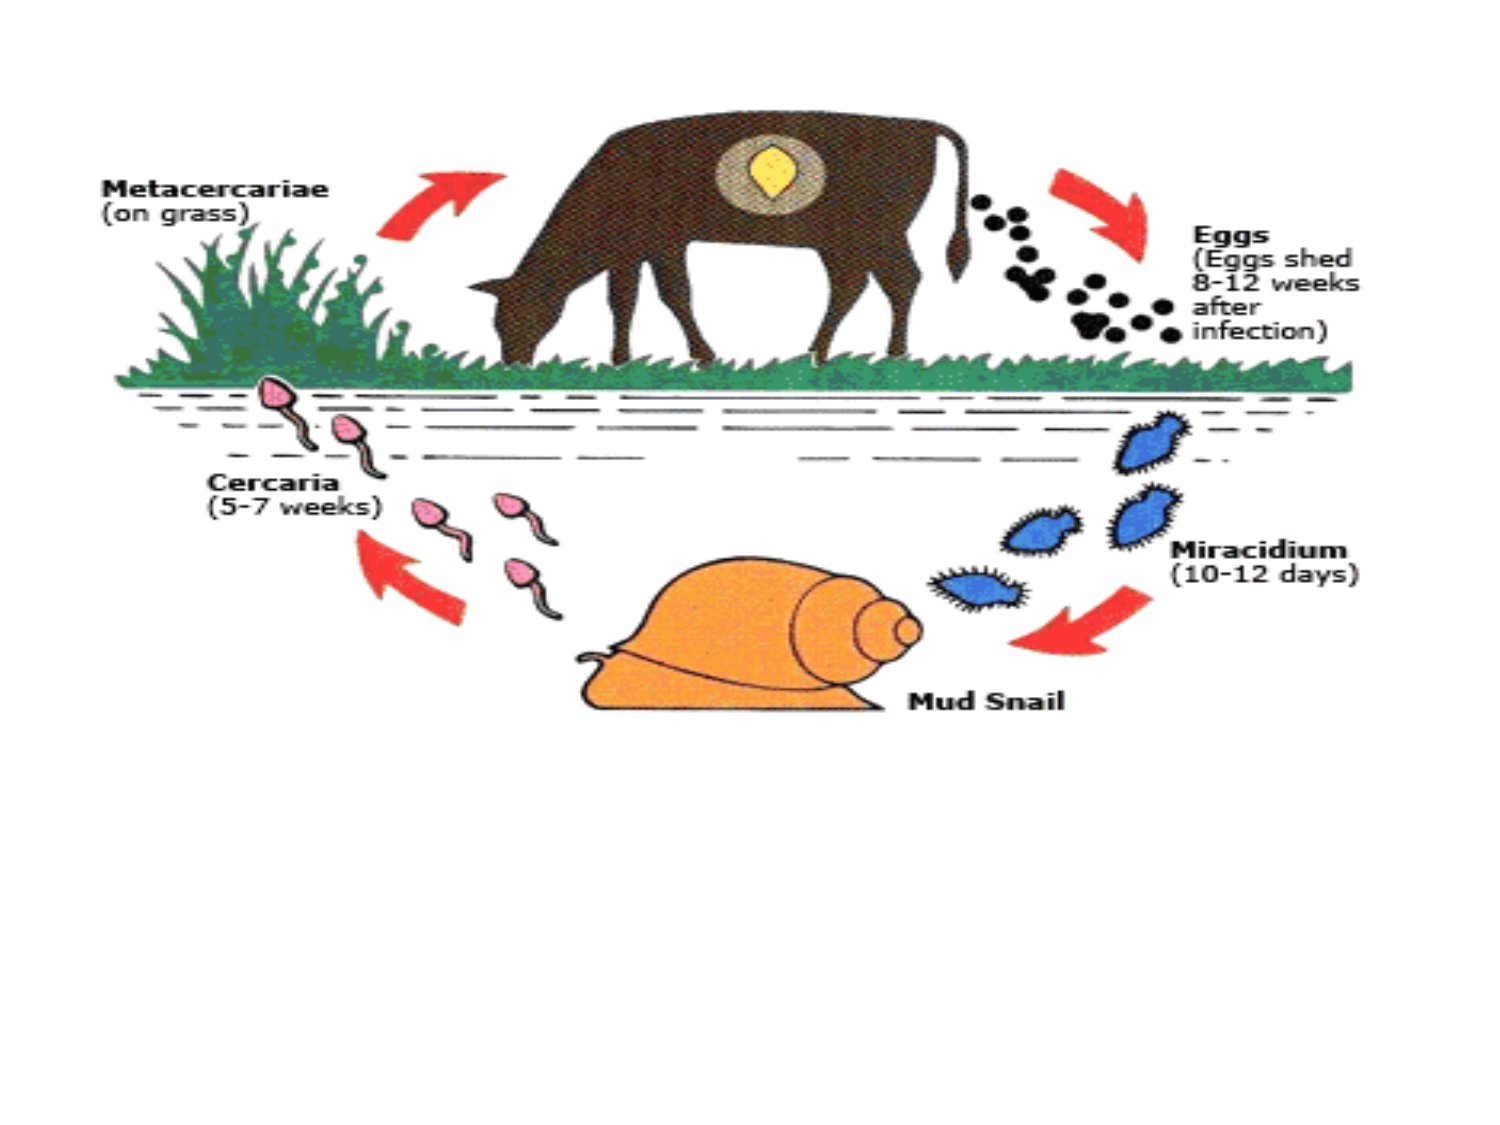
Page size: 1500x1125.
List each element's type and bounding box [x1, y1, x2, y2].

list [99, 87, 1363, 726]
